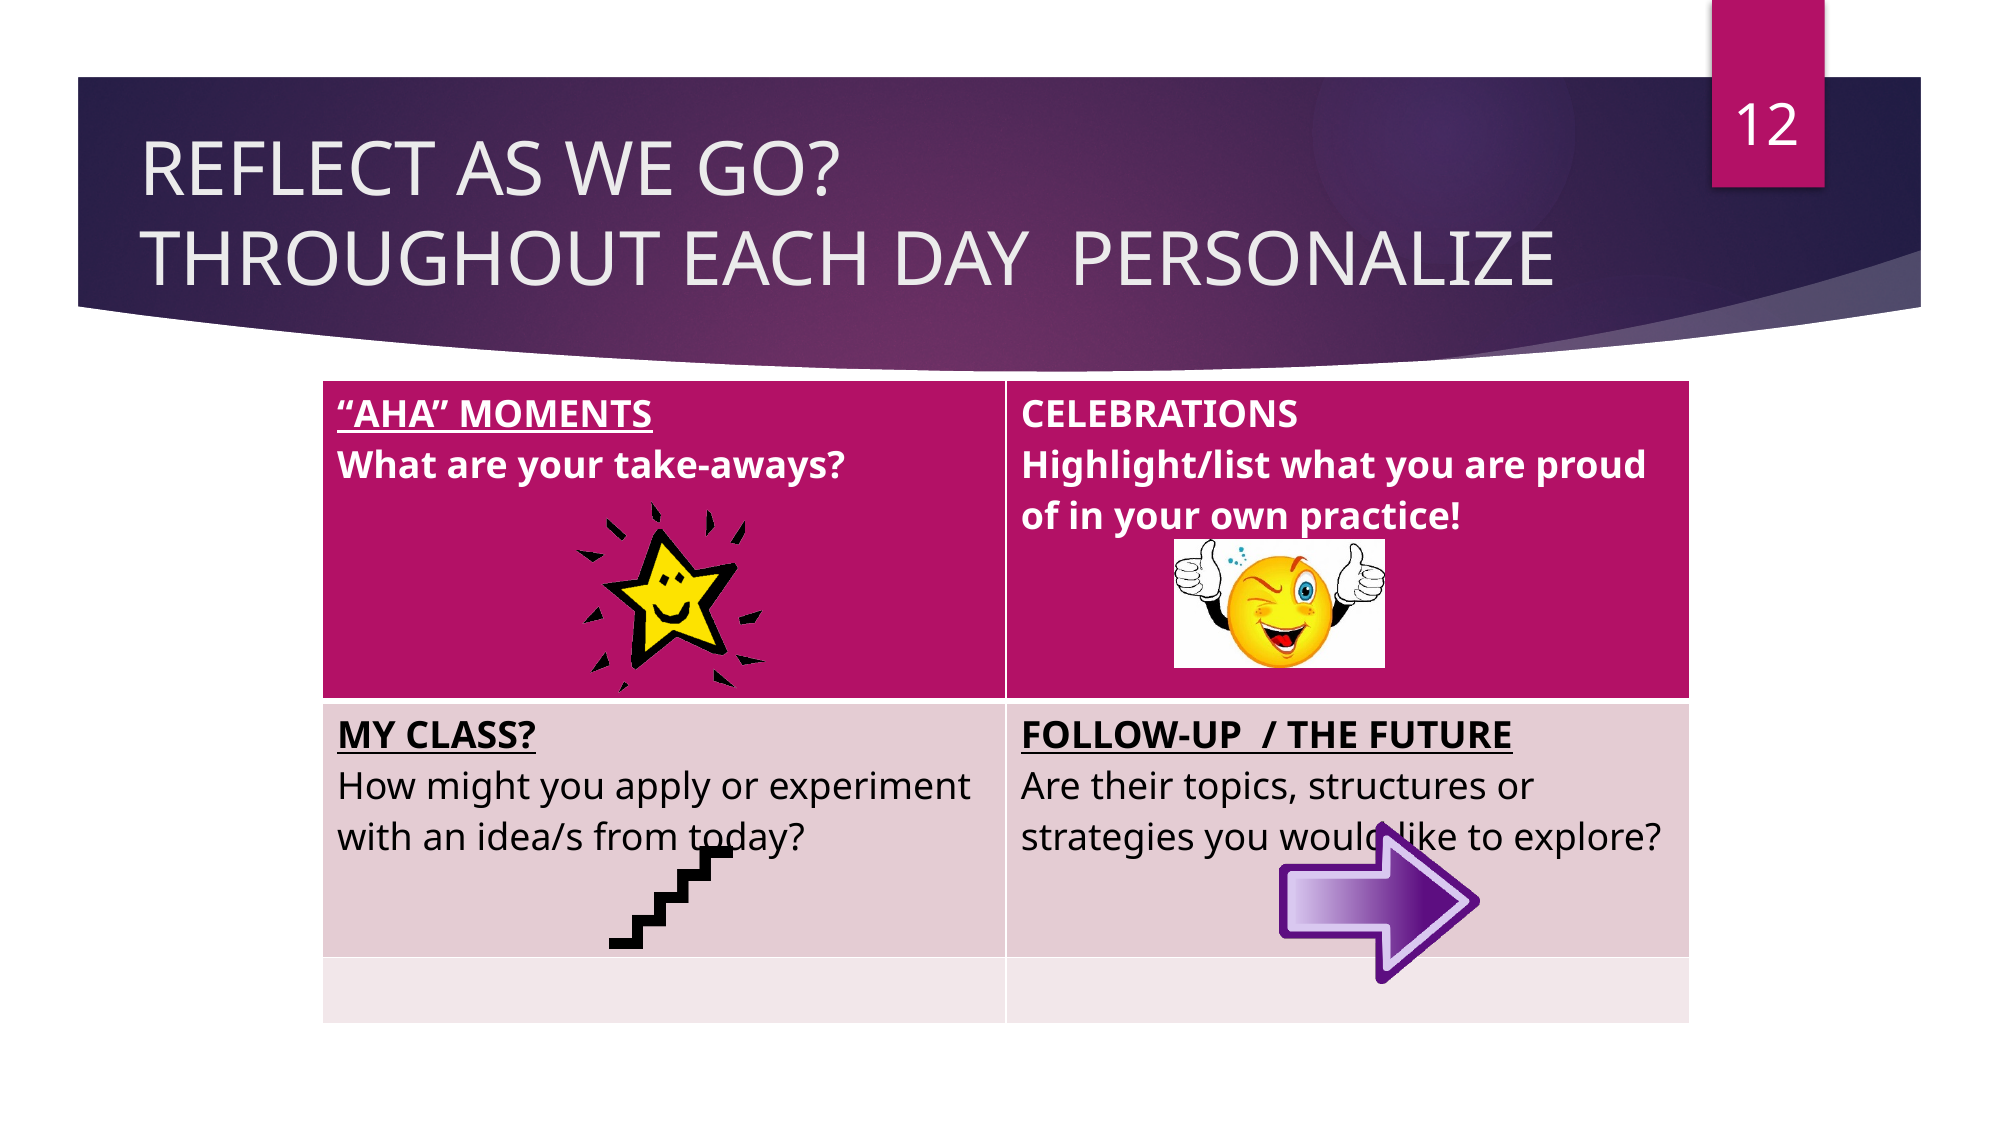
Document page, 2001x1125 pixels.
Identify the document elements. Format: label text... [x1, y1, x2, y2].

title REFLECT AS WE GO? THROUGHOUT EACH DAY PERSONALIZE [124, 165, 1939, 257]
table_cell [323, 958, 1005, 1023]
picture [1173, 539, 1385, 669]
table_cell FOLLOW-UP / THE FUTURE Are their topics, structures or strategies you would like to explore? [1007, 704, 1689, 957]
table_header “AHA” MOMENTS What are your take-aways? [323, 381, 1005, 698]
table_cell [1007, 958, 1689, 1023]
picture [1279, 822, 1480, 984]
table_cell MY CLASS? How might you apply or experiment with an idea/s from today? [323, 704, 1005, 957]
picture [576, 501, 767, 694]
picture [609, 846, 734, 950]
slide_number 12 [1698, 48, 1836, 175]
table_header CELEBRATIONS Highlight/list what you are proud of in your own practice! [1007, 381, 1689, 698]
